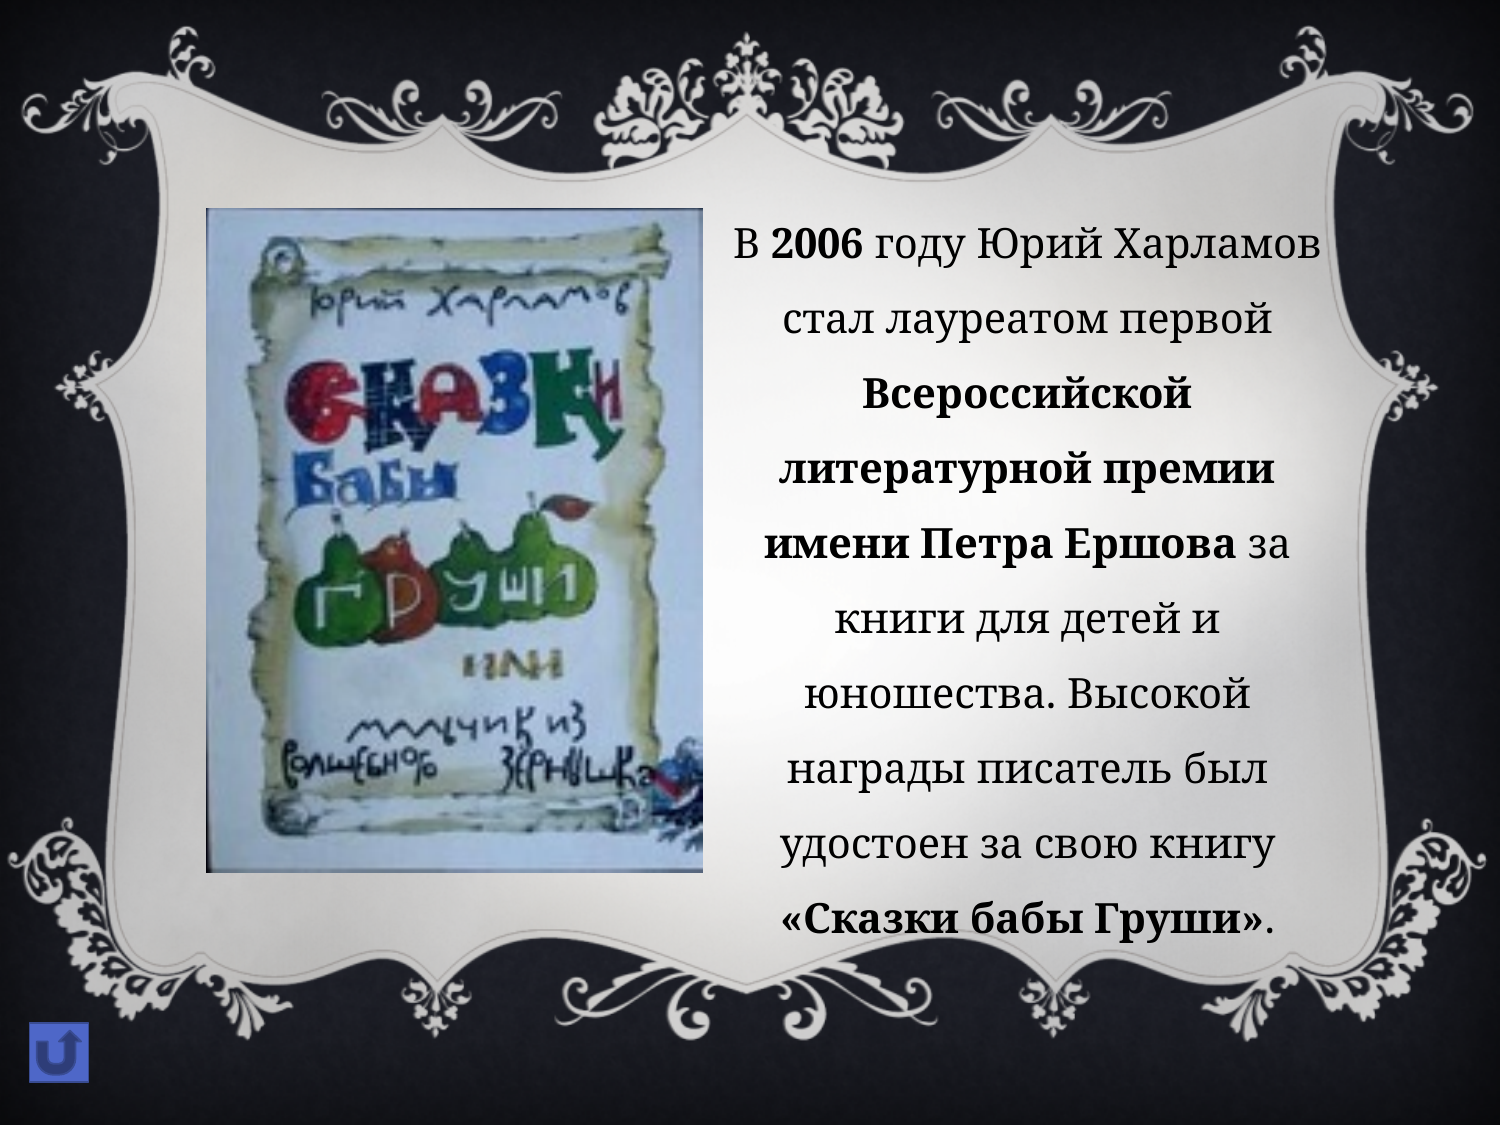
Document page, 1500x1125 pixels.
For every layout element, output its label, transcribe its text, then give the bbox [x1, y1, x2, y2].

list В 2006 году Юрий Харламов стал лауреатом первой Всероссийской литературной премии имени Петра Ершова за книги для детей и юношества. Высокой награды писатель был удостоен за свою книгу «Сказки бабы Груши». [702, 184, 1353, 929]
text_box [29, 1022, 89, 1083]
picture [0, 0, 1500, 1125]
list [206, 207, 703, 874]
